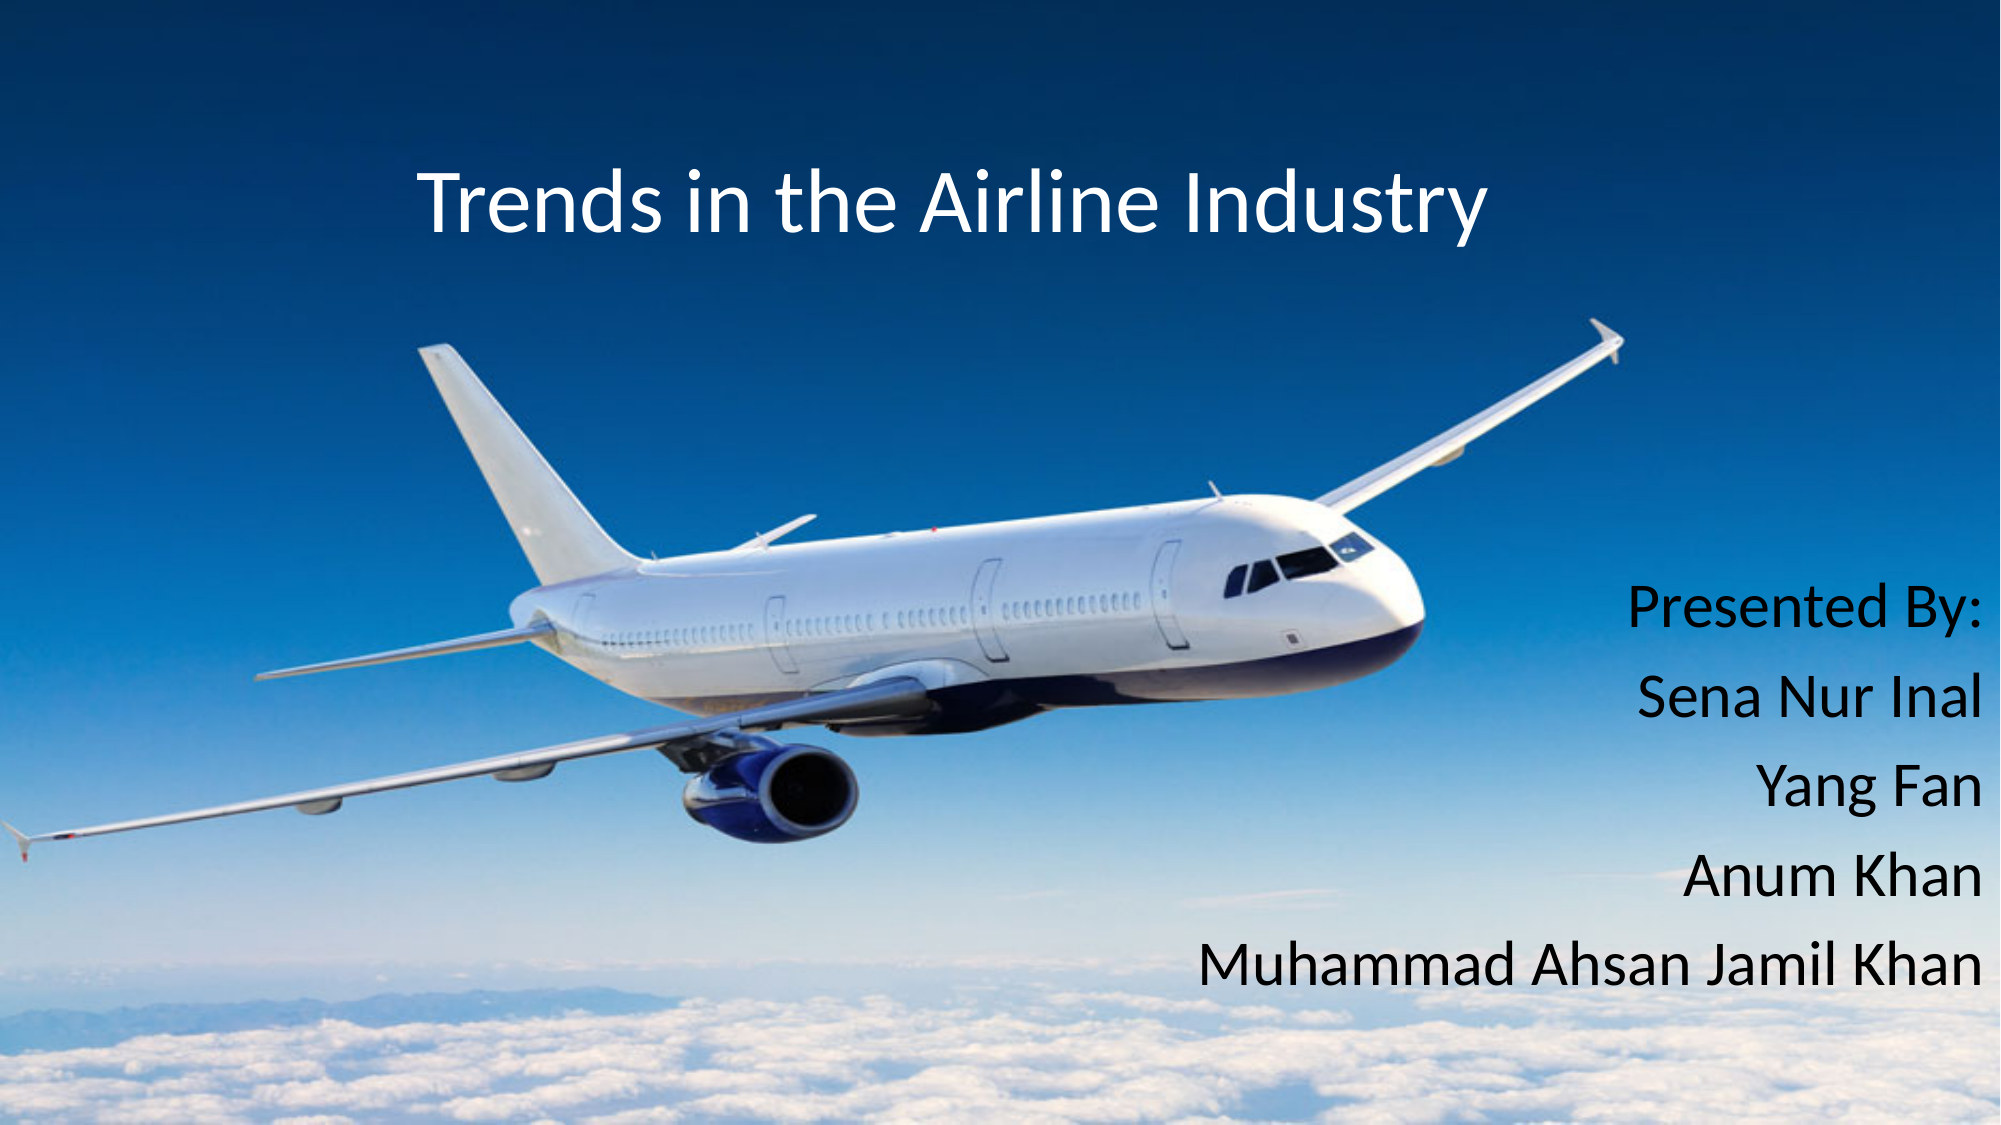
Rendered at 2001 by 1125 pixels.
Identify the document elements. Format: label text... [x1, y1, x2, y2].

subtitle Presented By: Sena Nur Inal Yang Fan Anum Khan Muhammad Ahsan Jamil Khan [500, 556, 2000, 1012]
picture [0, 0, 2001, 1125]
title Trends in the Airline Industry [69, 0, 1859, 392]
